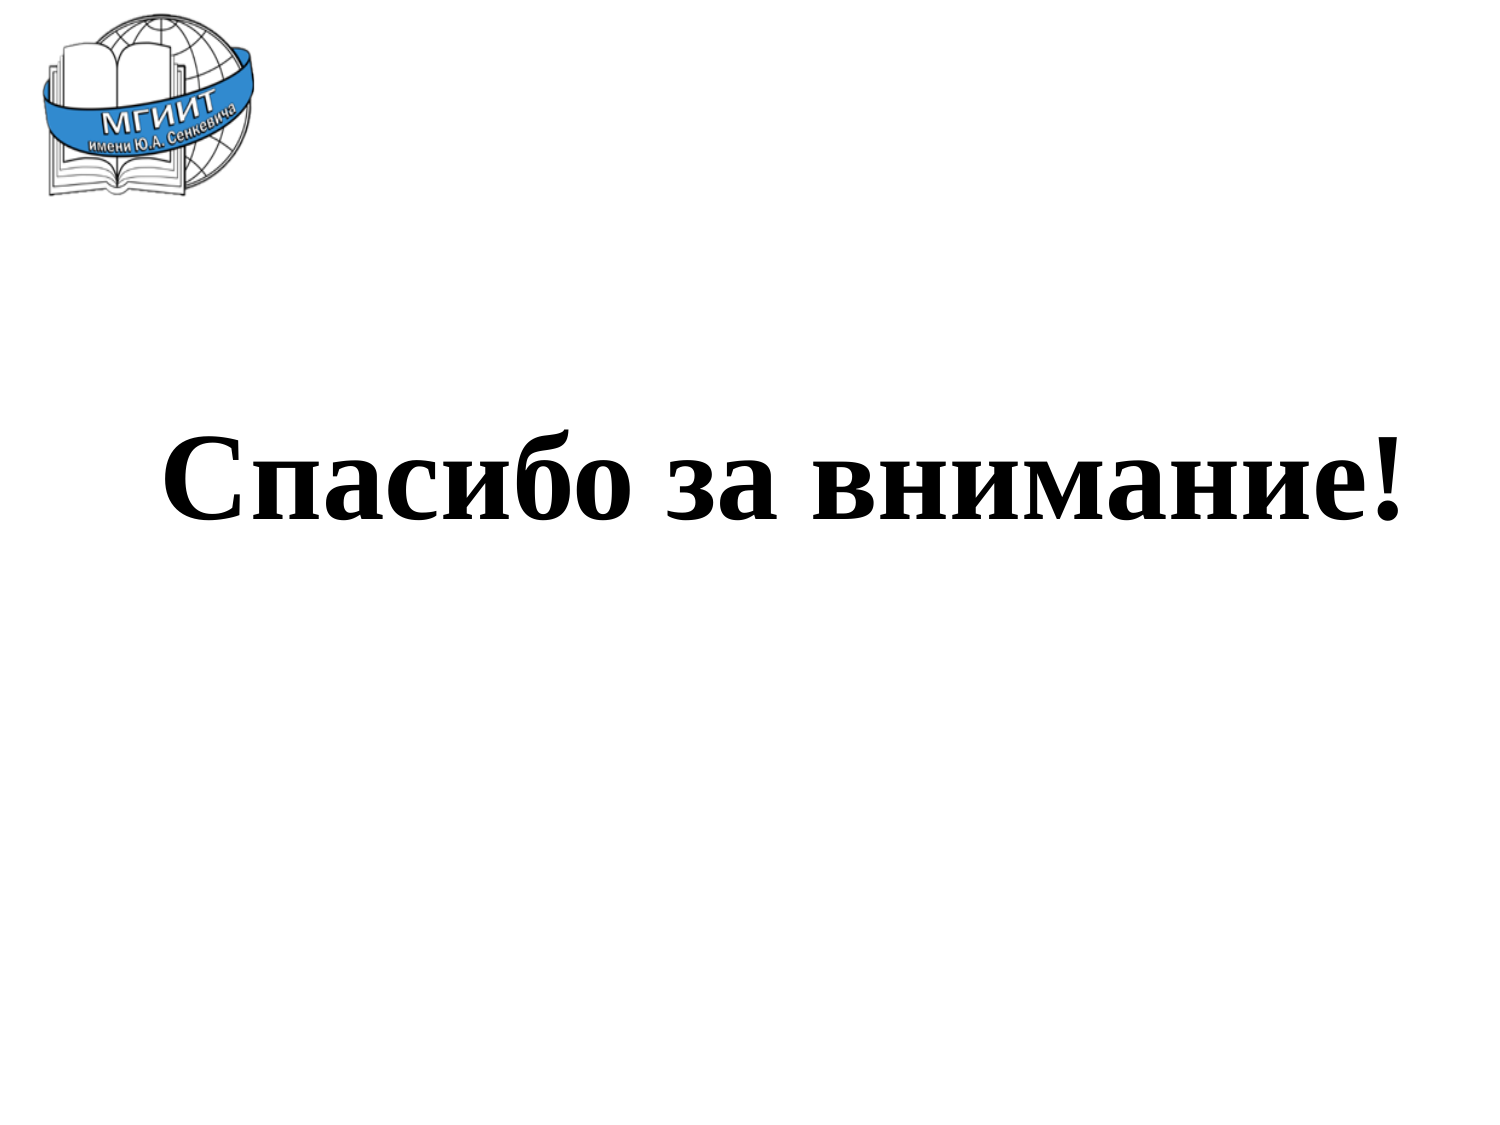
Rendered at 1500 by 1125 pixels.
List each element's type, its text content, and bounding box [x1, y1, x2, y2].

text_box Спасибо за внимание! [70, 386, 1500, 774]
picture [0, 0, 391, 212]
